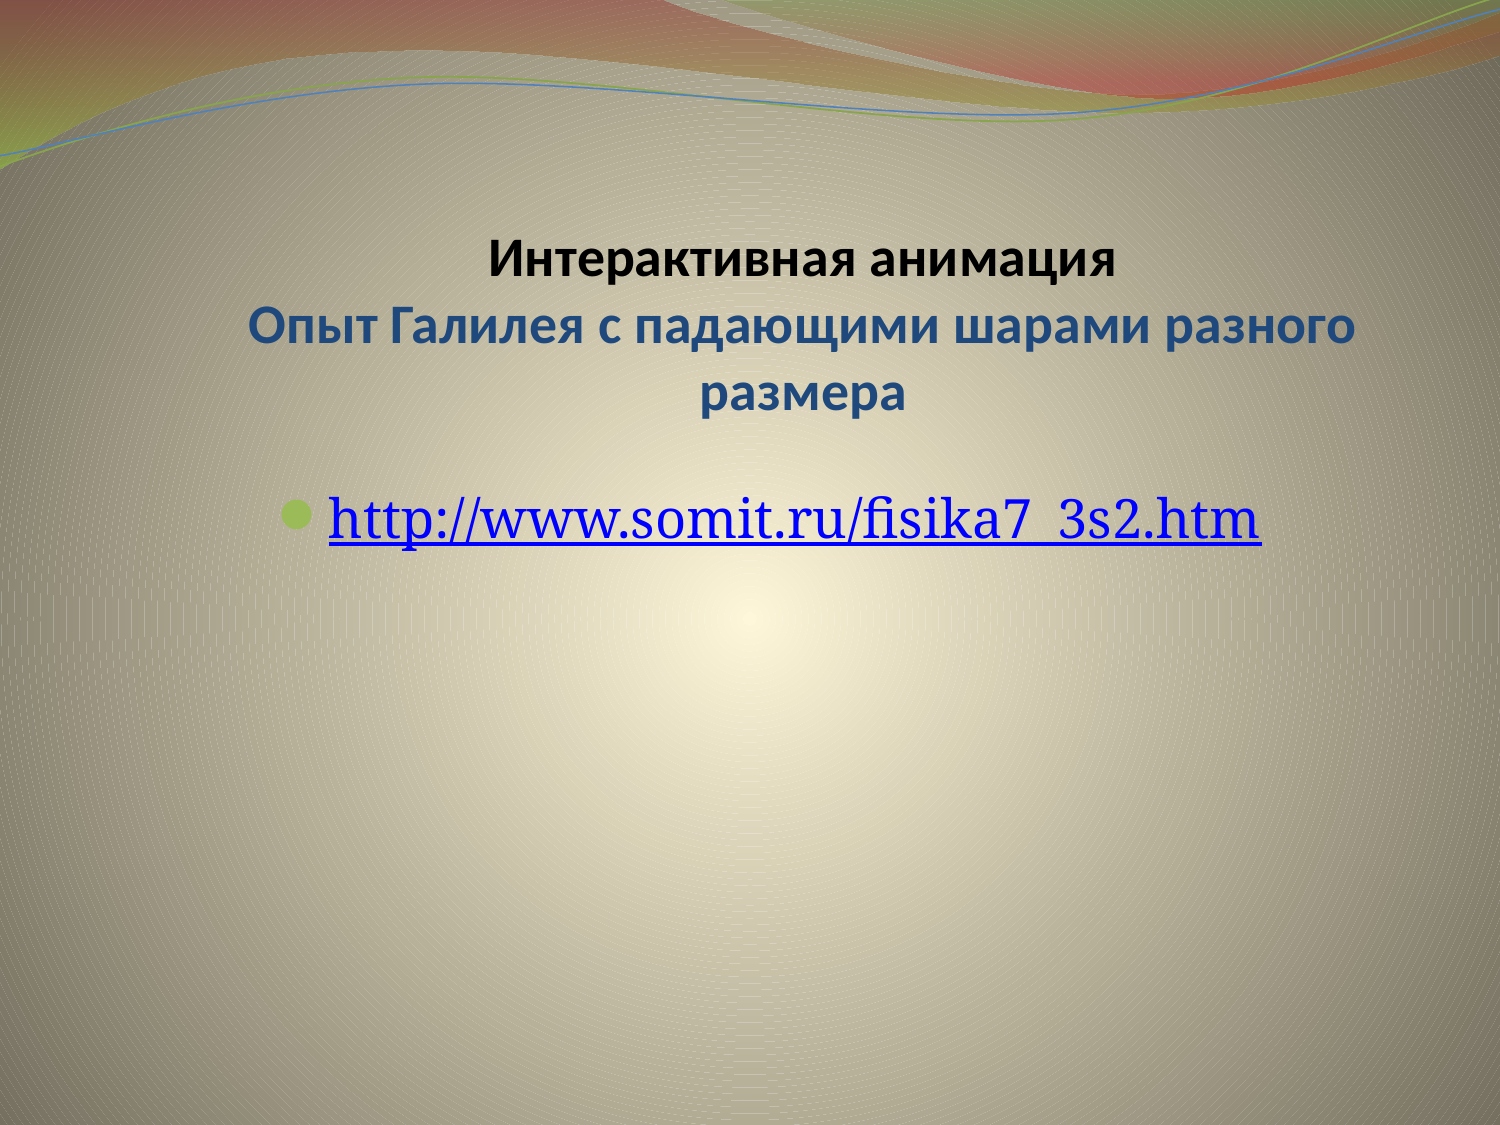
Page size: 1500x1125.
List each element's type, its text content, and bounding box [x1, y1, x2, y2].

title Интерактивная анимация Опыт Галилея с падающими шарами разного размера [183, 137, 1425, 423]
list http://www.somit.ru/fisika7_3s2.htm [174, 324, 1365, 941]
